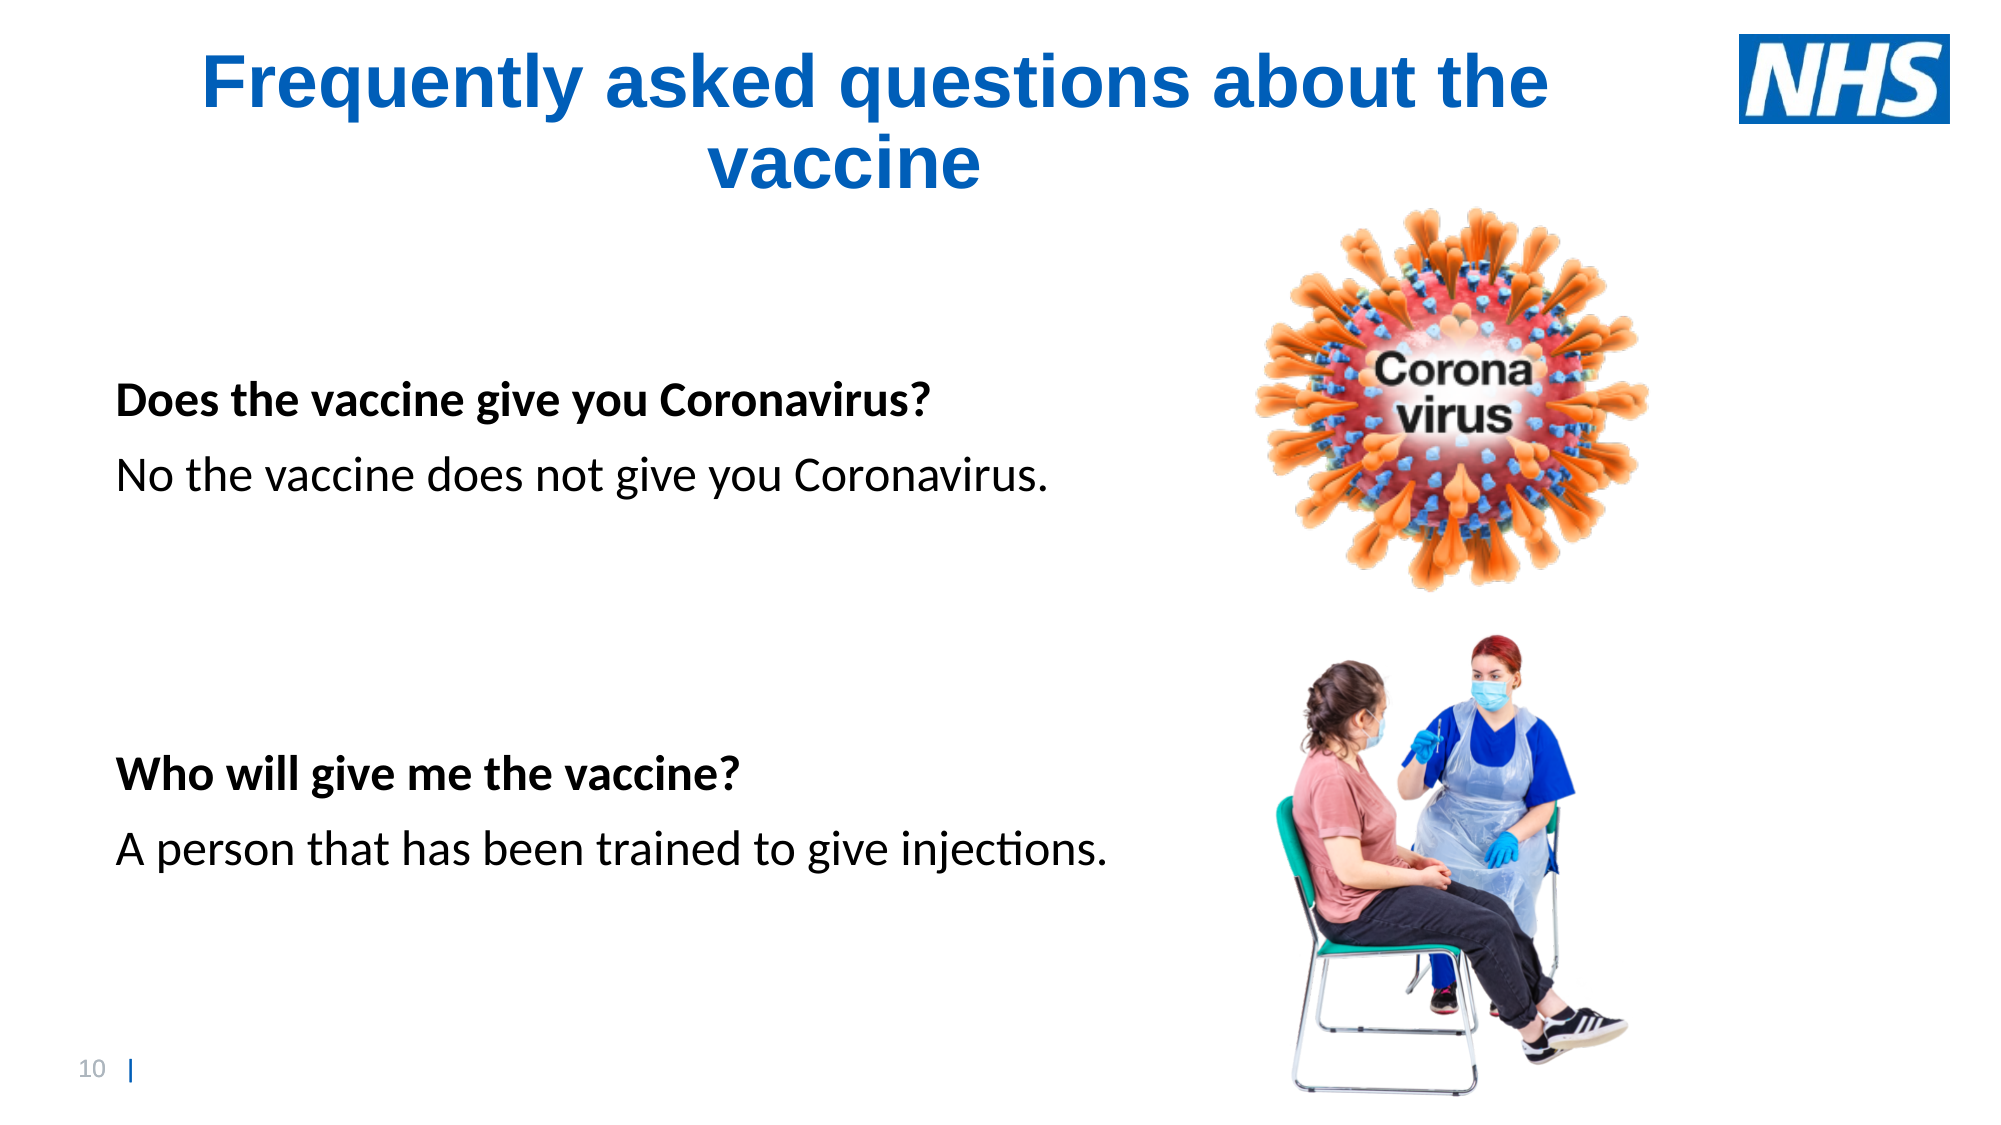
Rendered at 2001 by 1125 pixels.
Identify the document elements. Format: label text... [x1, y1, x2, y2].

title Frequently asked questions about the vaccine [99, 35, 1654, 191]
list Does the vaccine give you Coronavirus? No the vaccine does not give you Coronavirus. Who will give me the vaccine? A person that has been trained to give injections. [100, 220, 1794, 943]
picture [1739, 34, 1950, 124]
picture [1211, 628, 1693, 1110]
picture [1251, 202, 1654, 599]
